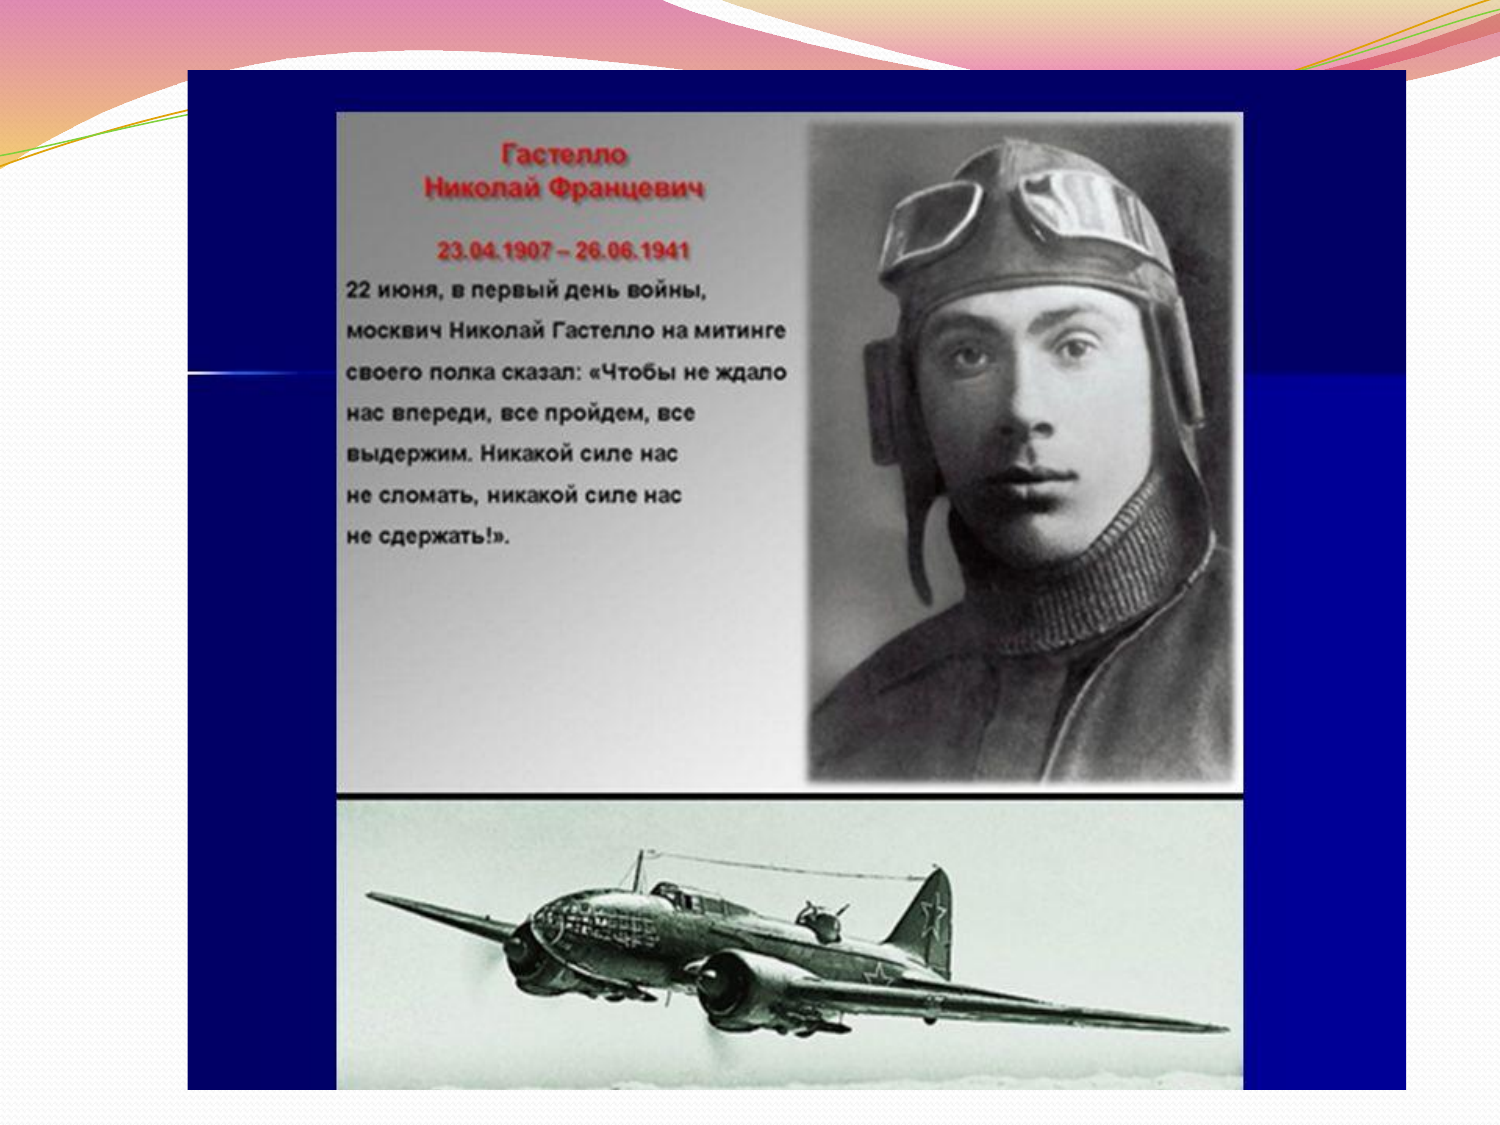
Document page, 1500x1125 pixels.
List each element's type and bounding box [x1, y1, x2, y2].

picture [187, 70, 1407, 1091]
